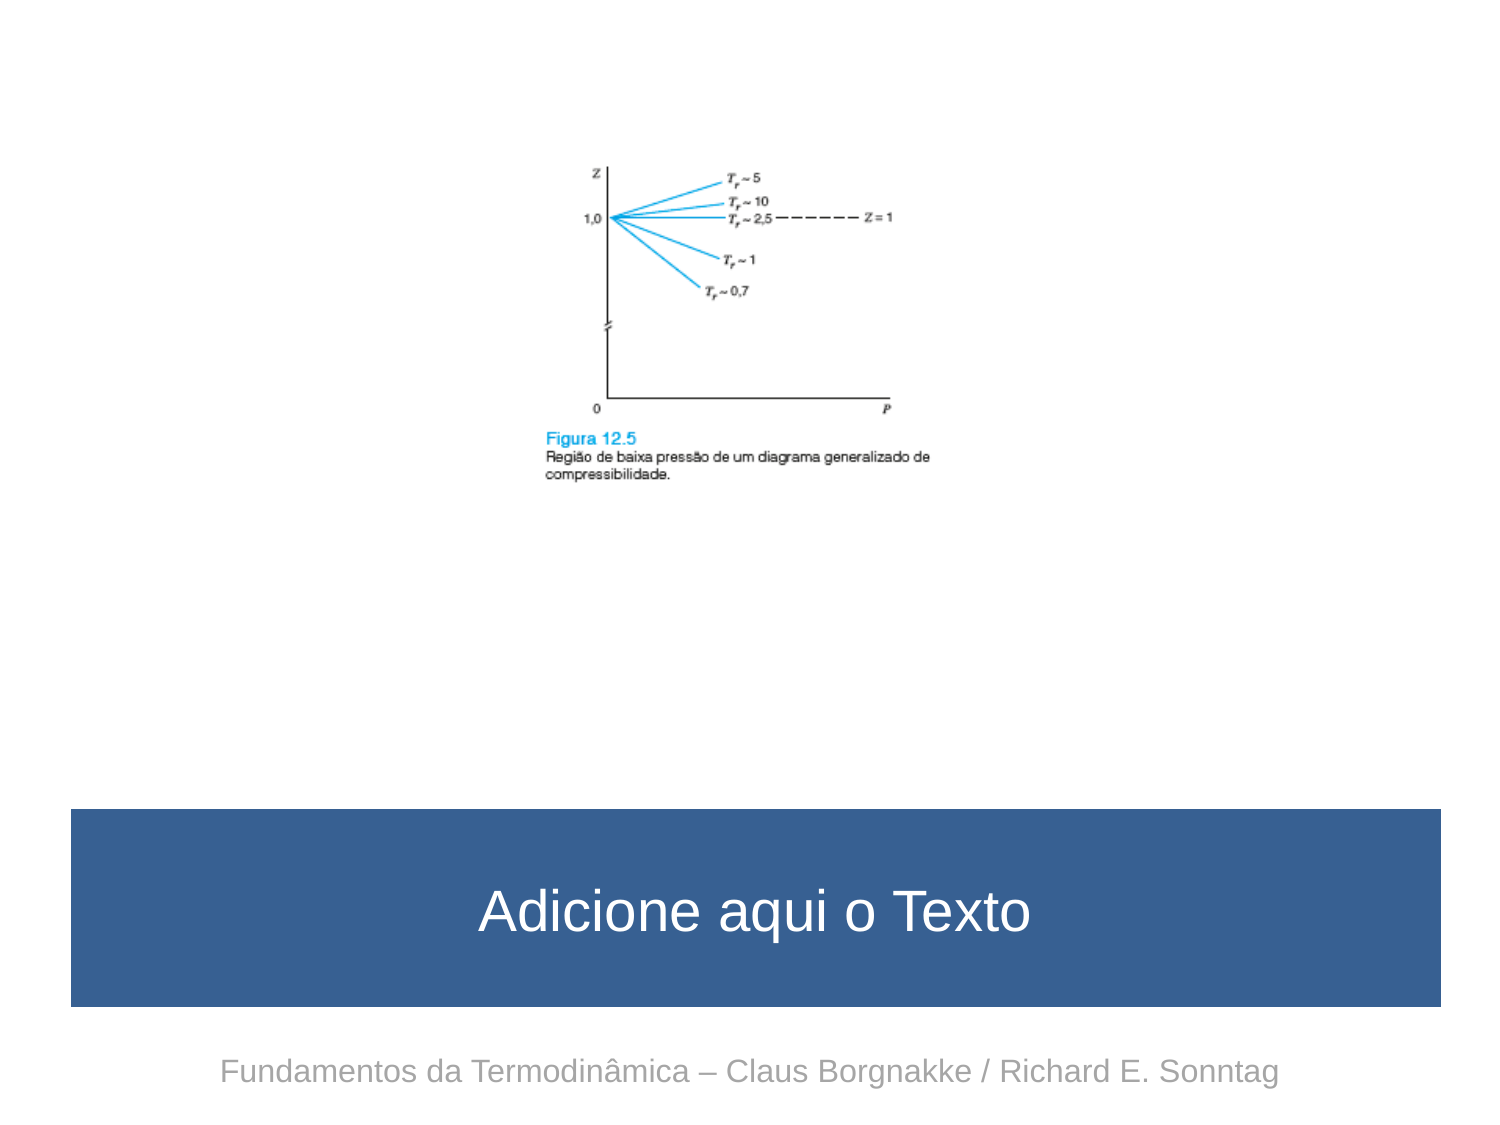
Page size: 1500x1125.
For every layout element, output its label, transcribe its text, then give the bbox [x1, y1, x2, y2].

footer Fundamentos da Termodinâmica – Claus Borgnakke / Richard E. Sonntag [0, 1042, 1500, 1103]
picture [513, 148, 940, 492]
text_box Adicione aqui o Texto [70, 808, 1442, 1008]
